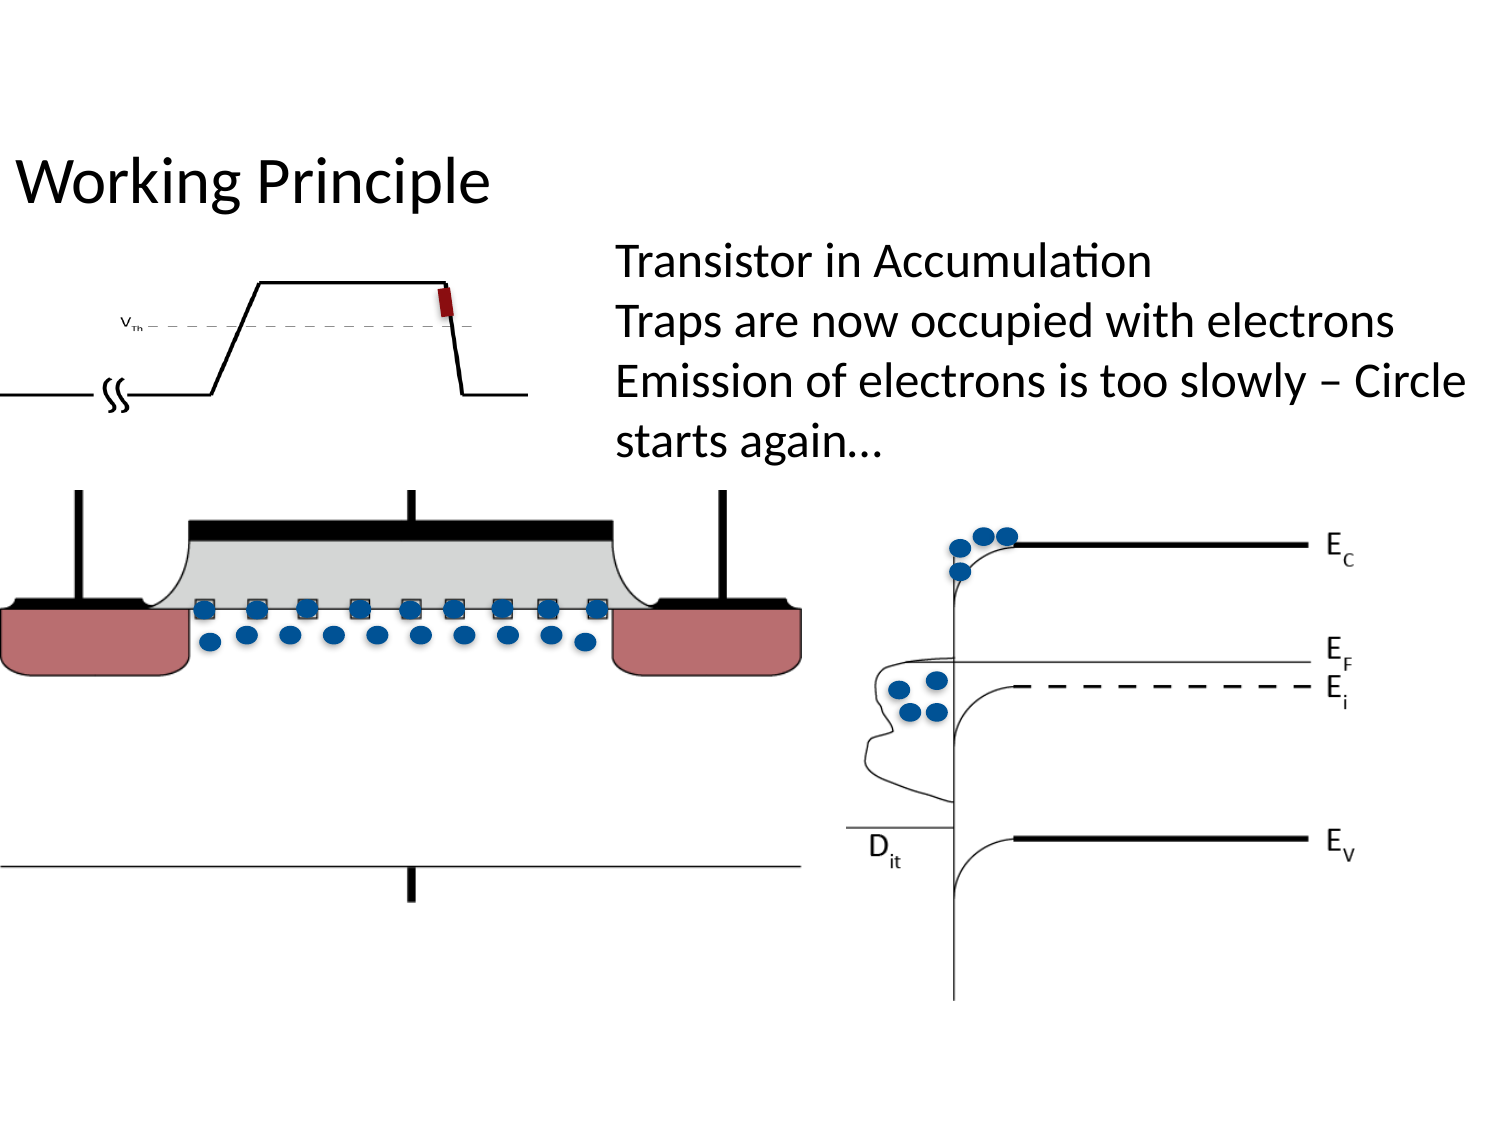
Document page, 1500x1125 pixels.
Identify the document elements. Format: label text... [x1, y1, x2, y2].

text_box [431, 300, 460, 305]
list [0, 490, 802, 903]
picture [0, 281, 528, 414]
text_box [846, 526, 1355, 1001]
text_box Transistor in Accumulation Traps are now occupied with electrons Emission of electrons is too slowly – Circle starts again… [600, 219, 1500, 475]
list Working Principle [0, 0, 1200, 225]
